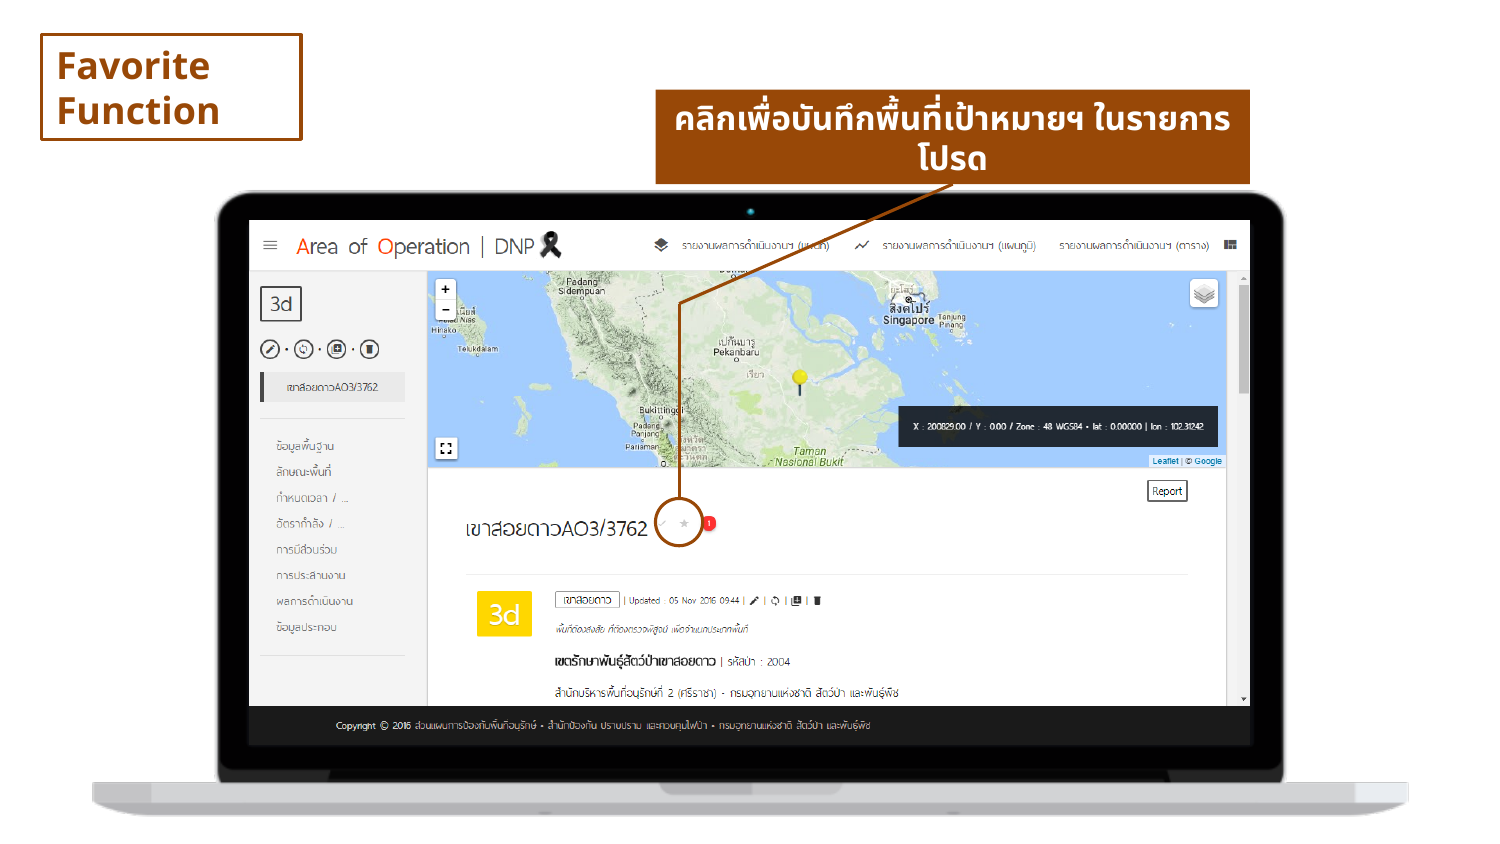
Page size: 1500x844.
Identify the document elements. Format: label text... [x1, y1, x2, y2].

text_box Favorite Function [41, 34, 302, 140]
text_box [678, 144, 953, 304]
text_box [76, 161, 1424, 824]
text_box คลิกเพื่อบันทึกพื้นที่เป้าหมายฯ ในรายการโปรด [655, 89, 1250, 160]
